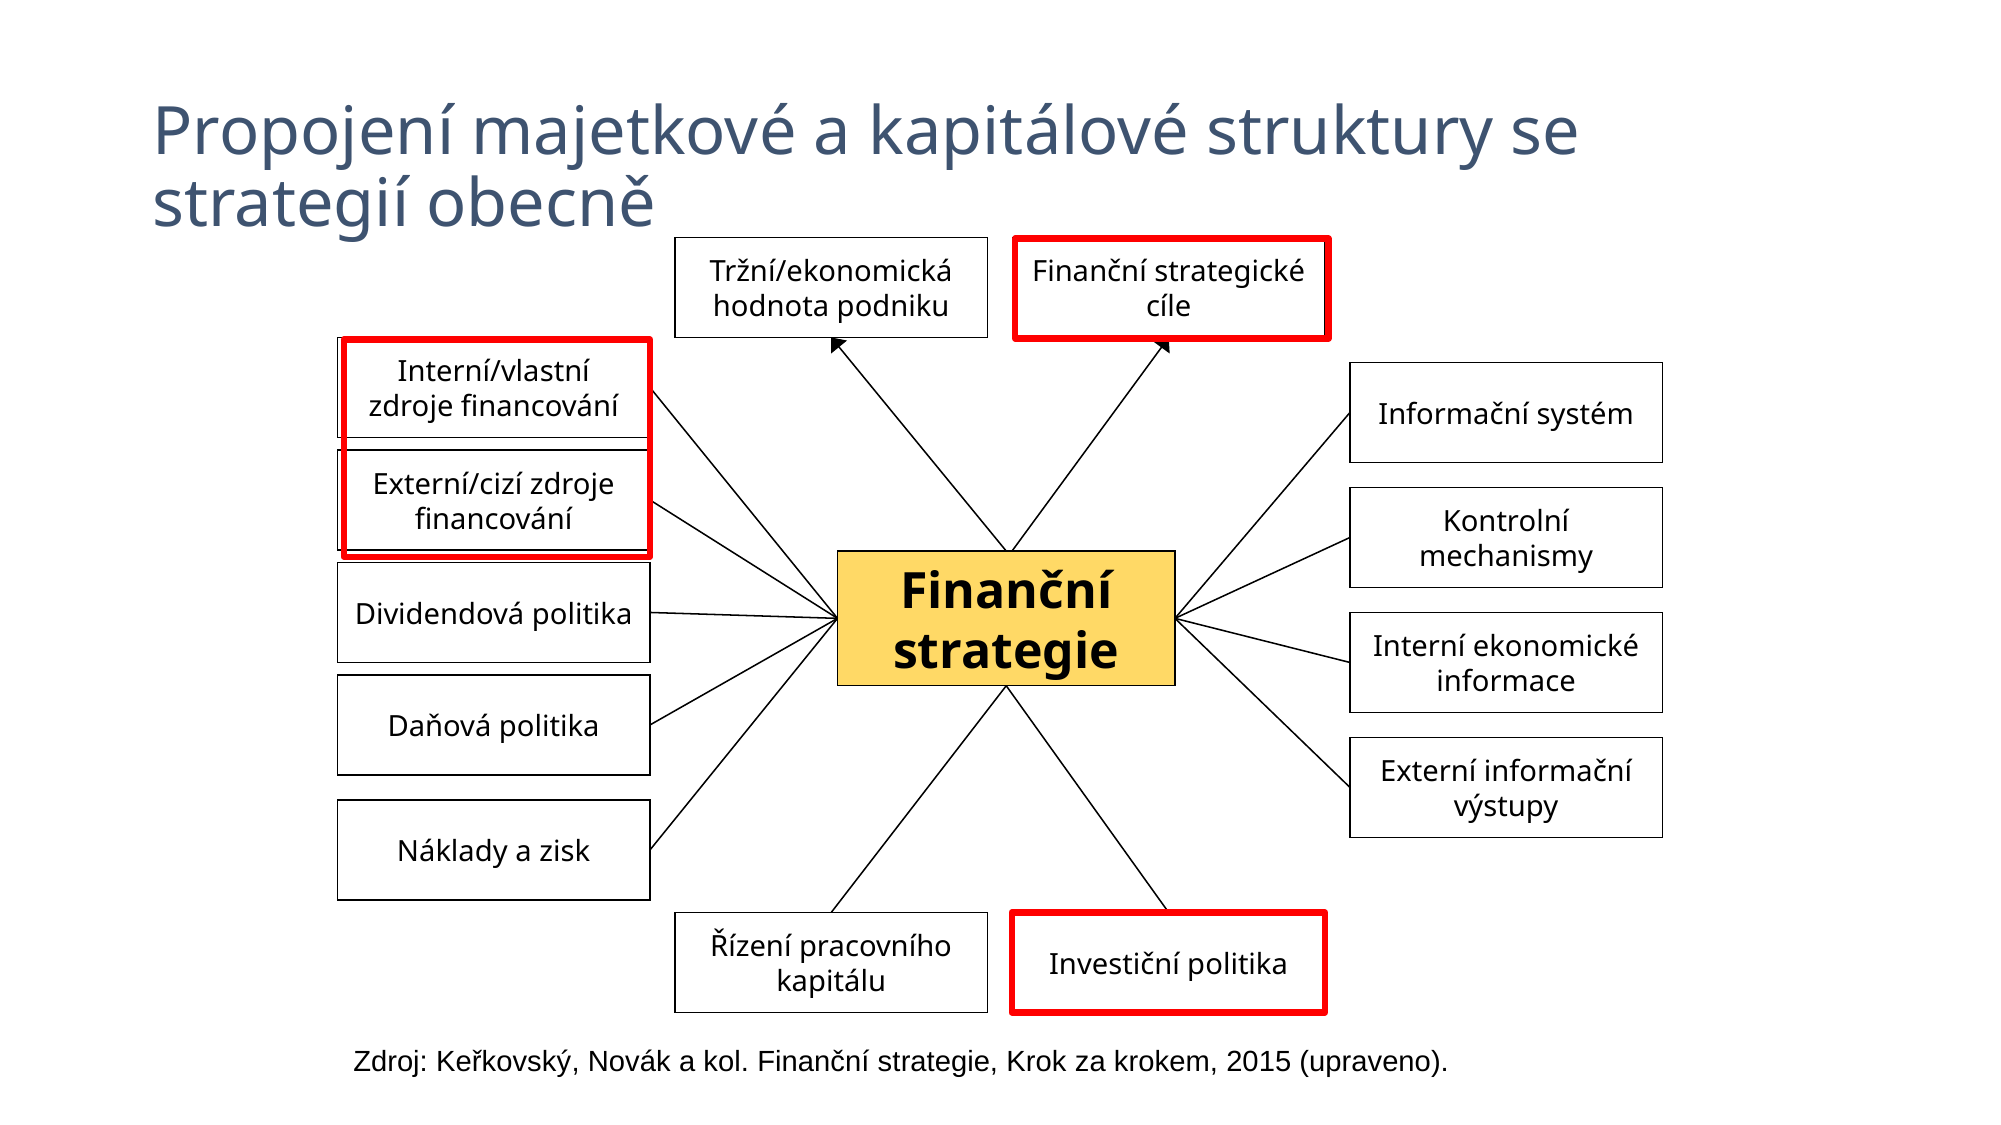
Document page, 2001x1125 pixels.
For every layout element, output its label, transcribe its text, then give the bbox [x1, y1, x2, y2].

title Propojení majetkové a kapitálové struktury se strategií obecně [137, 59, 1863, 278]
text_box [337, 237, 1663, 1085]
